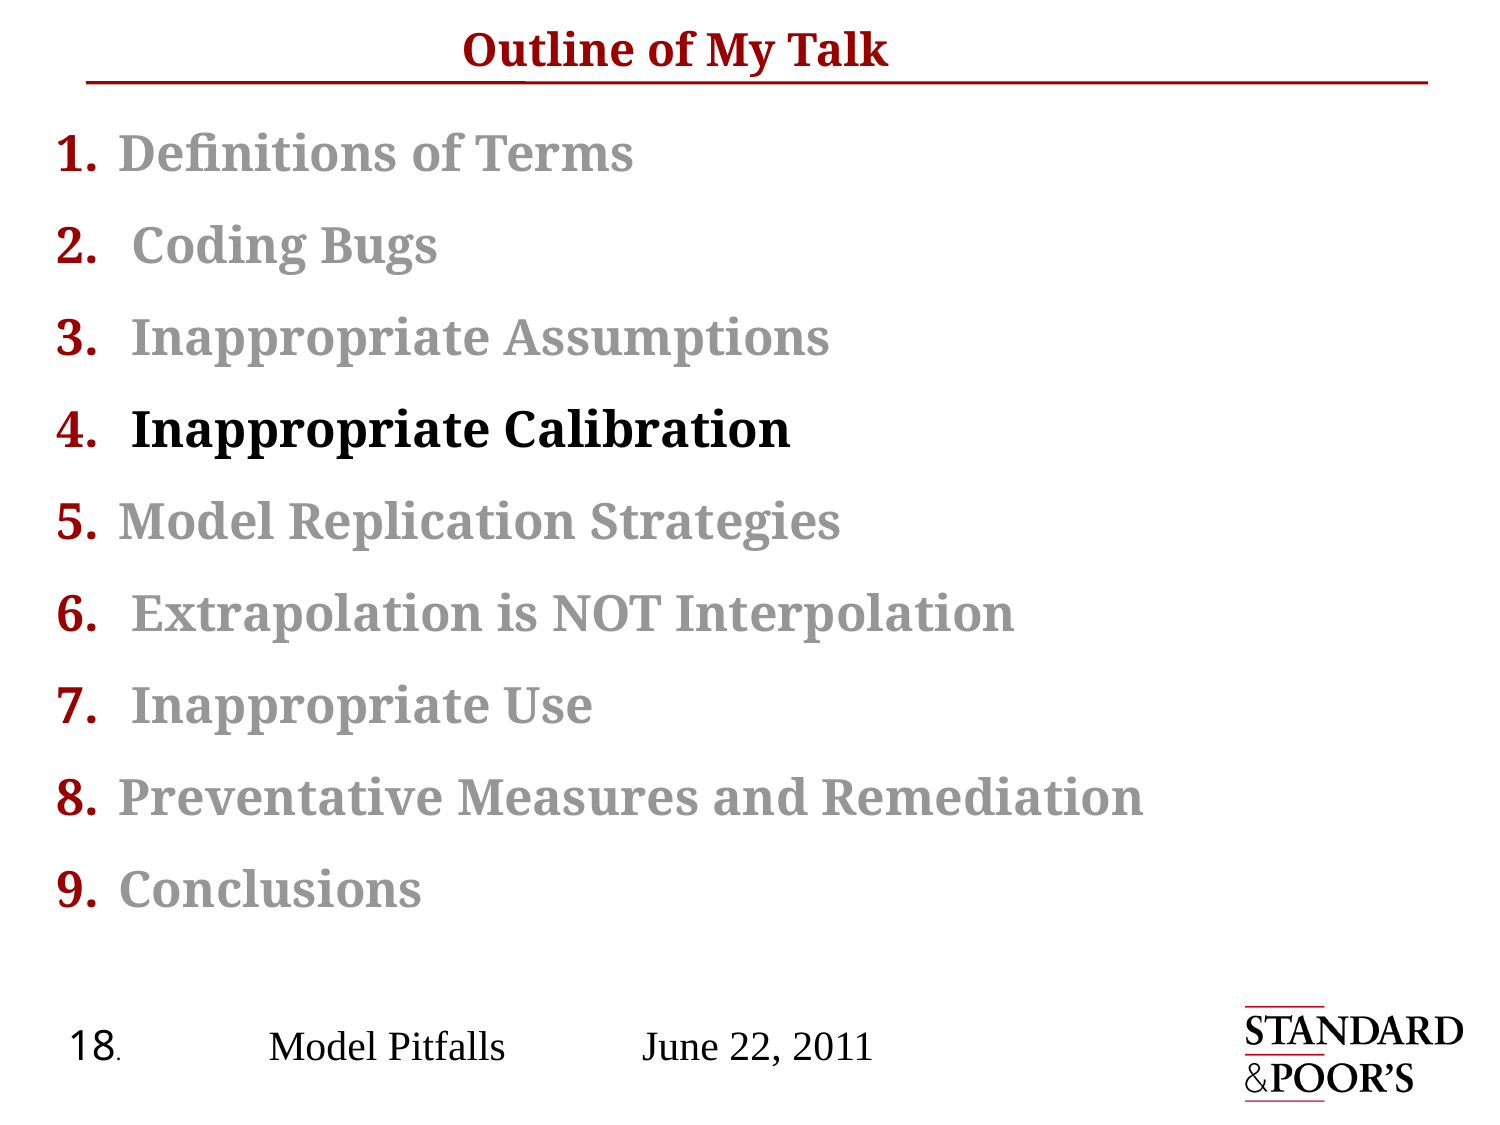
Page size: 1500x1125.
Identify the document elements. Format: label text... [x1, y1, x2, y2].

picture [1245, 1006, 1463, 1102]
list Definitions of Terms Coding Bugs Inappropriate Assumptions Inappropriate Calibration Model Replication Strategies Extrapolation is NOT Interpolation Inappropriate Use Preventative Measures and Remediation Conclusions [41, 101, 1436, 988]
title Outline of My Talk [73, 8, 1277, 85]
